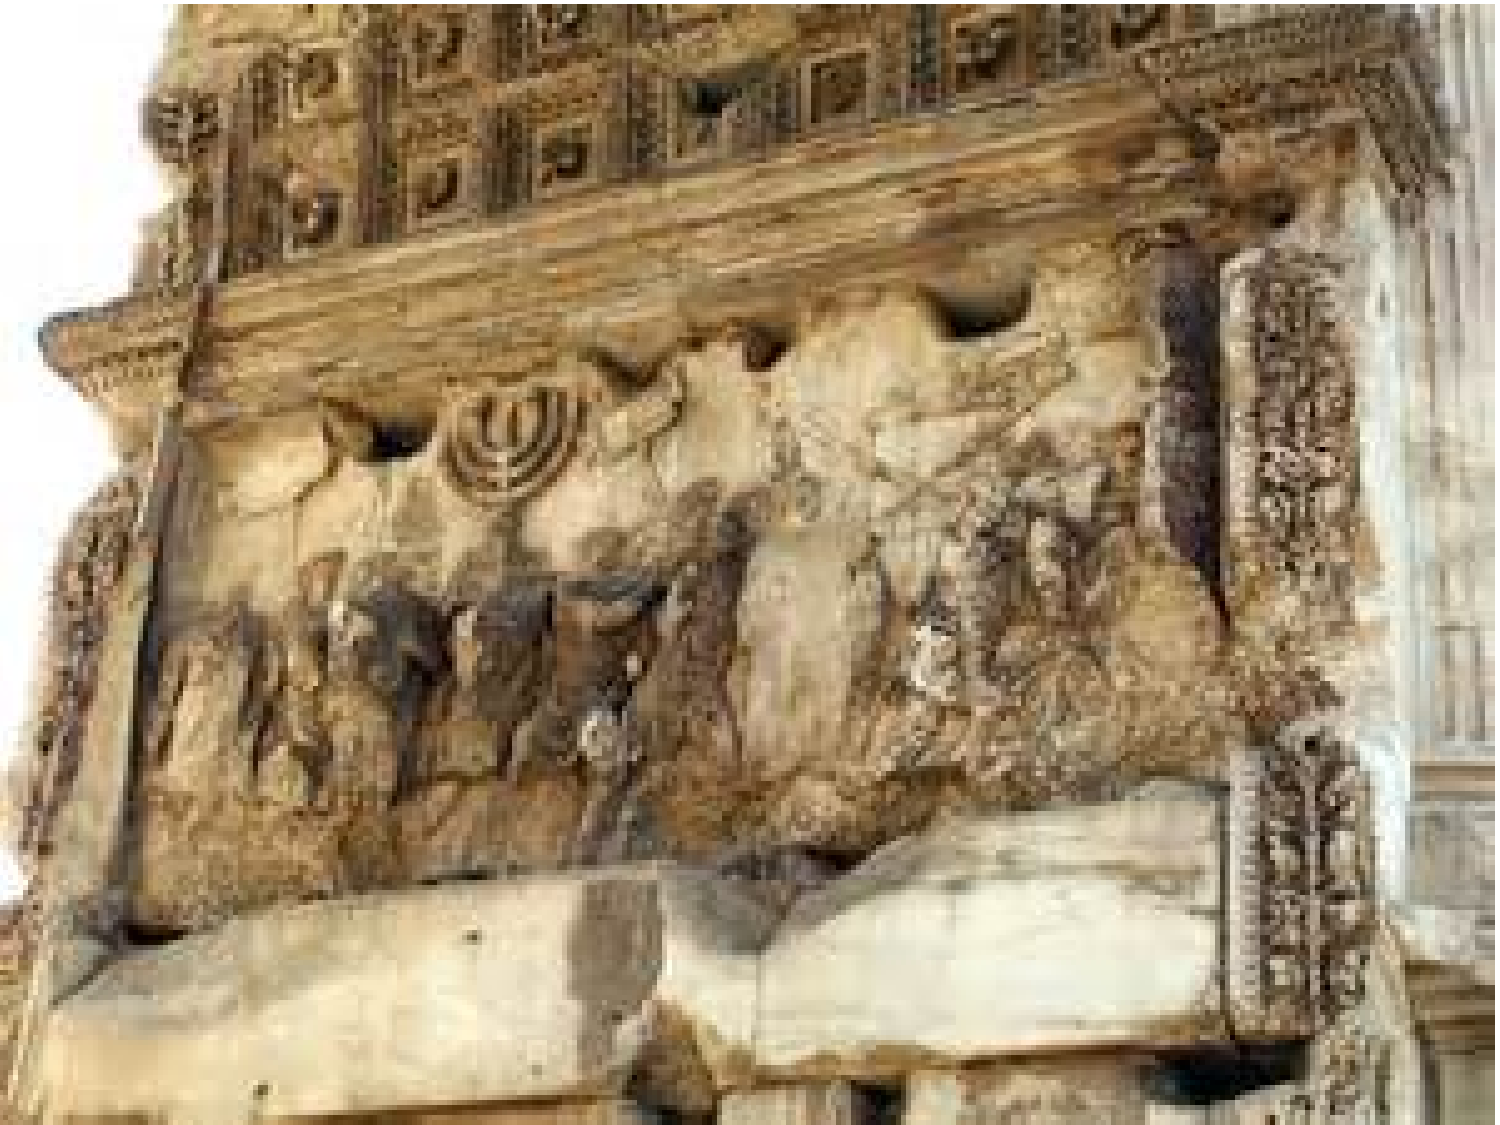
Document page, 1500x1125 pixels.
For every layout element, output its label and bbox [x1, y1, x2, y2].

list [0, 3, 1495, 1125]
